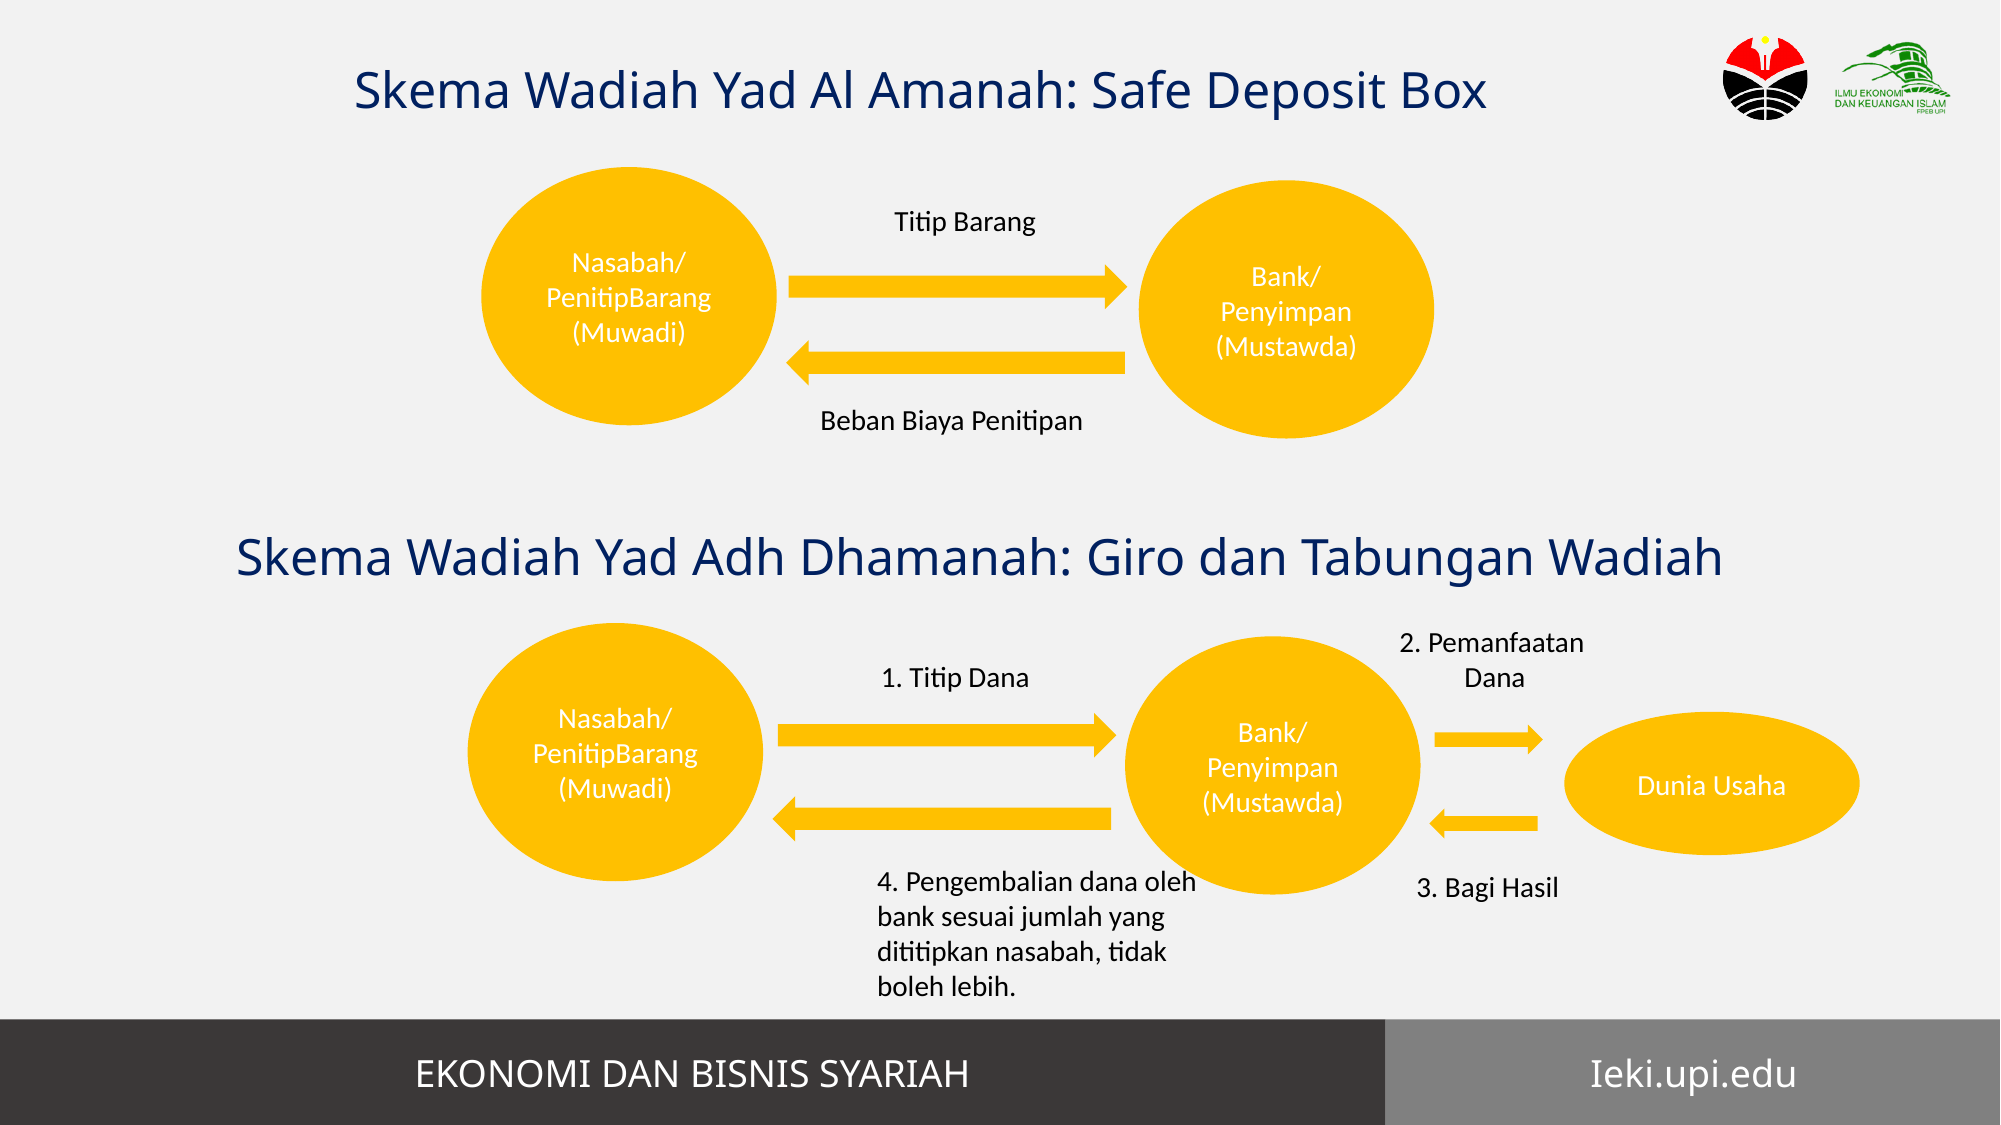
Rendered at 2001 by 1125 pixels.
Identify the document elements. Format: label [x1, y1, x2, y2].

text_box [468, 615, 1859, 1012]
text_box [0, 28, 2000, 1125]
text_box [482, 168, 1434, 438]
